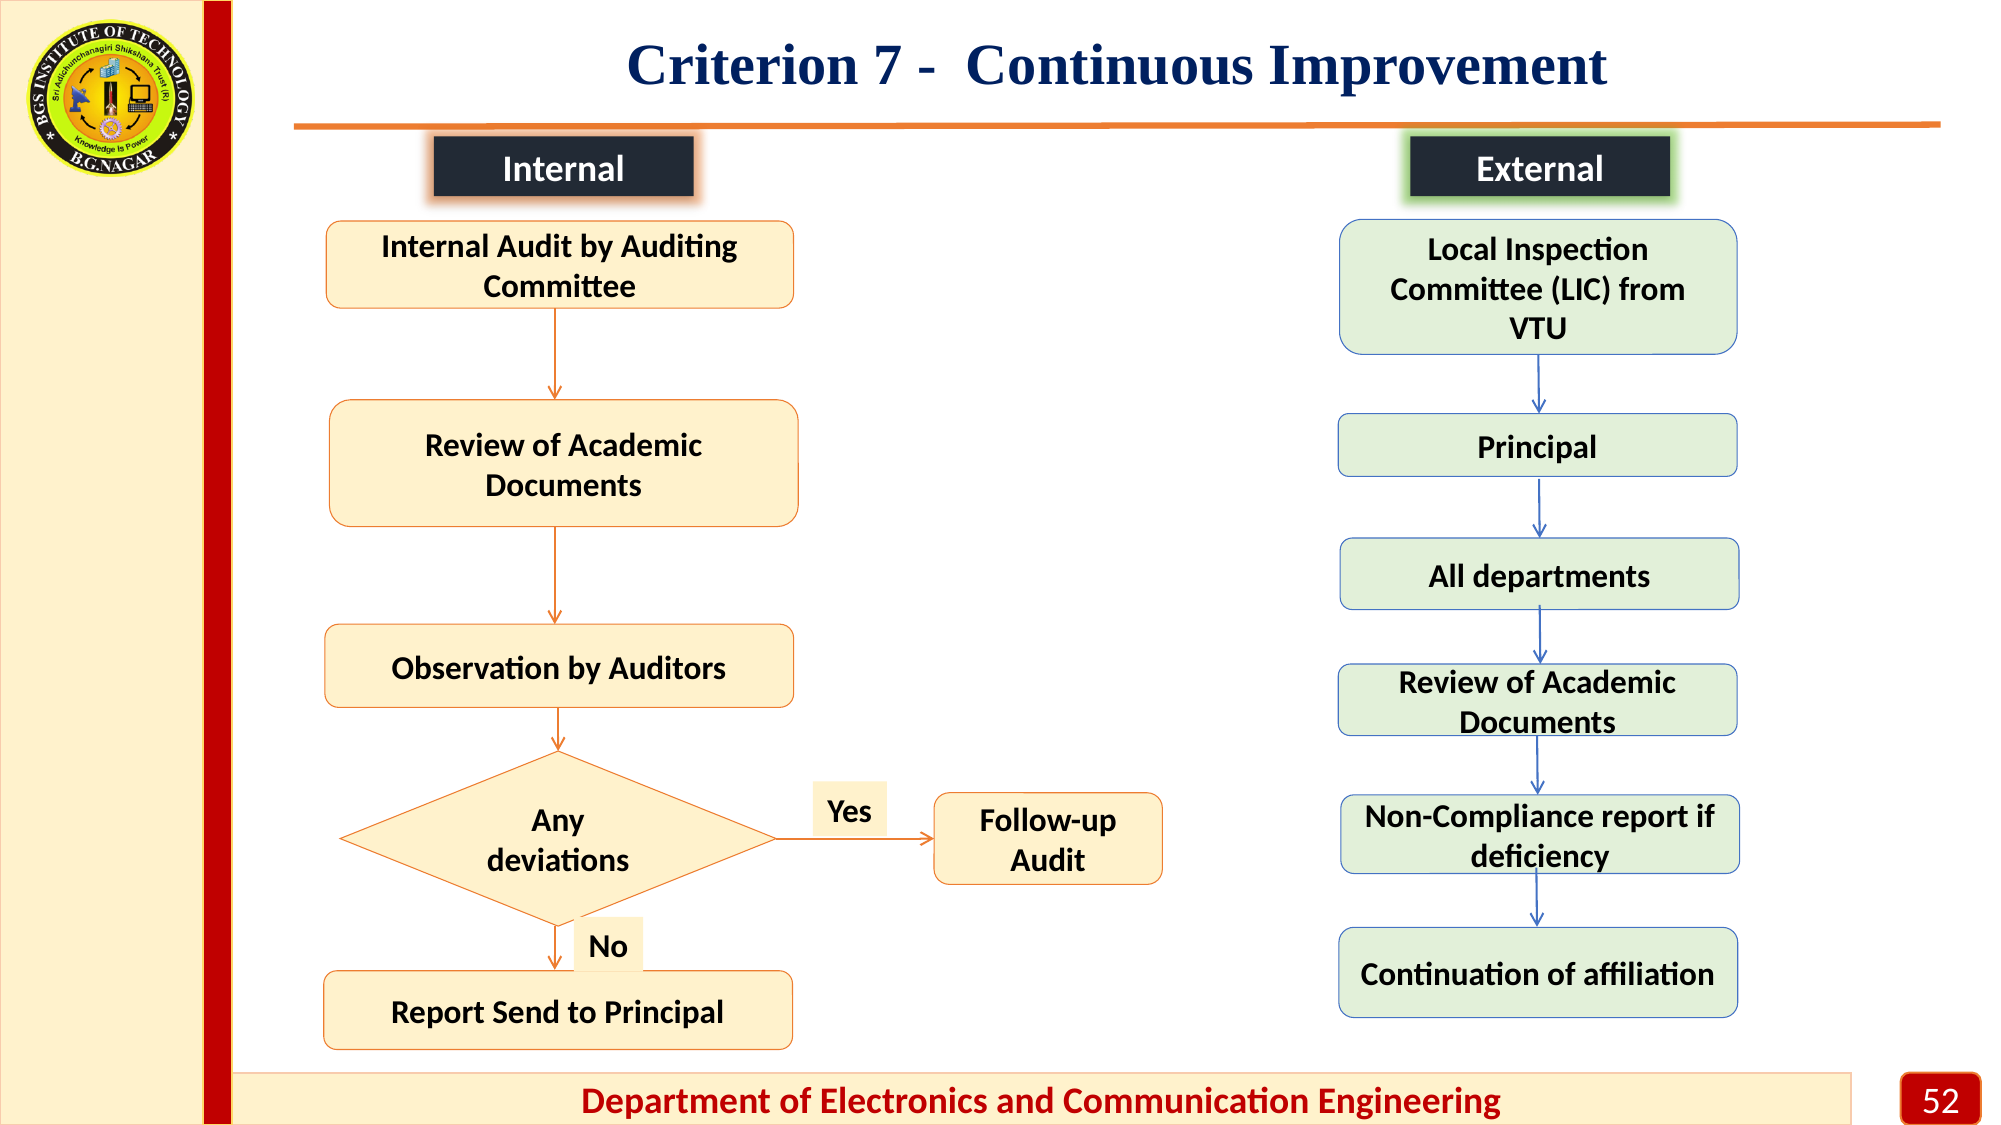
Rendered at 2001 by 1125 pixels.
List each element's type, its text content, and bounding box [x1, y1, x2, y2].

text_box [323, 220, 1163, 1050]
text_box Criterion 7 - Continuous Improvement [293, 19, 1941, 104]
text_box External [1410, 136, 1671, 197]
text_box 52 [1899, 1071, 1982, 1125]
text_box Department of Electronics and Communication Engineering [233, 1072, 1852, 1125]
text_box [0, 0, 202, 1125]
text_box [1338, 219, 1740, 1018]
picture [26, 19, 195, 177]
text_box Internal [433, 136, 694, 197]
text_box [202, 0, 233, 1125]
